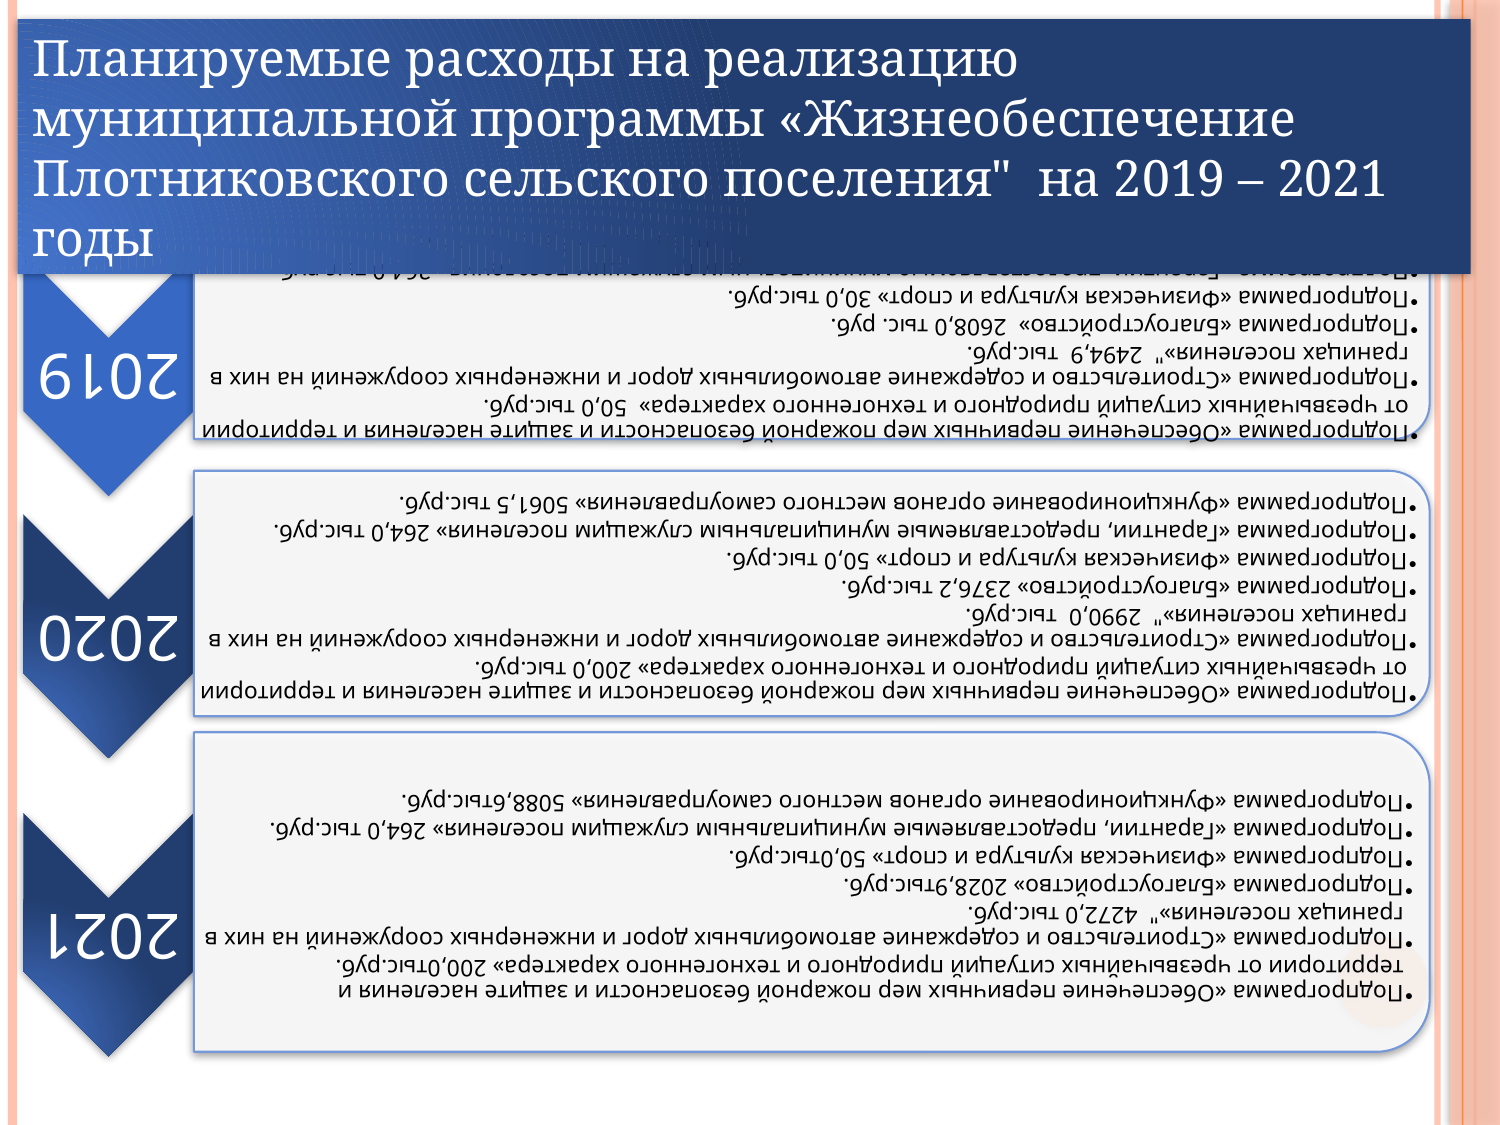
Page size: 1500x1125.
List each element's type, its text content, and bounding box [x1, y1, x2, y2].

text_box Планируемые расходы на реализацию муниципальной программы «Жизнеобеспечение Плотниковского сельского поселения" на 2019 – 2021 годы [17, 19, 1471, 274]
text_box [22, 222, 1431, 1060]
